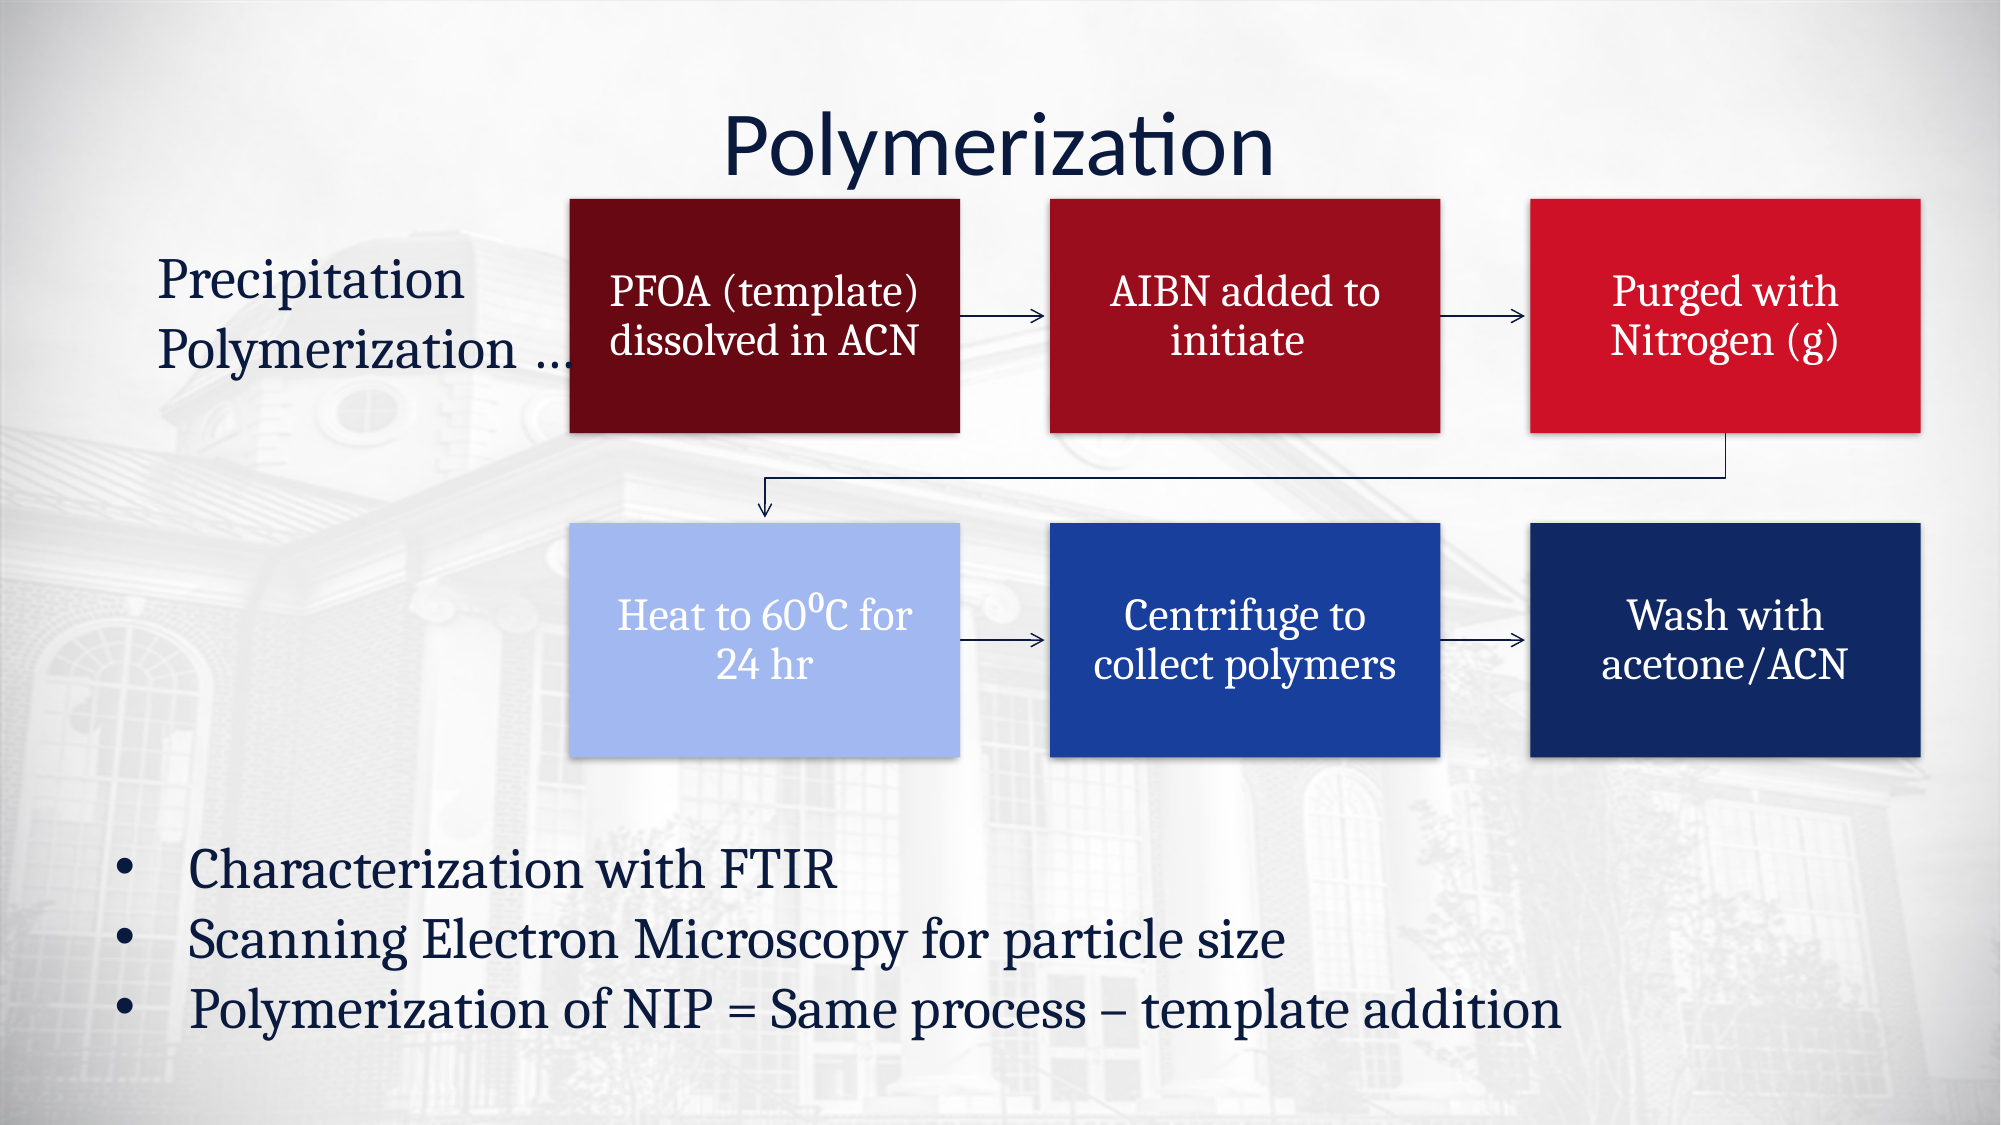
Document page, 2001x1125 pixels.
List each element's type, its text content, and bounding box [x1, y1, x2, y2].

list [568, 166, 1923, 791]
text_box Precipitation Polymerization … [142, 232, 563, 753]
title Polymerization [99, 45, 1900, 233]
text_box Characterization with FTIR Scanning Electron Microscopy for particle size Polymerization of NIP = Same process – template addition [99, 753, 1819, 1118]
picture [0, 0, 2001, 1125]
